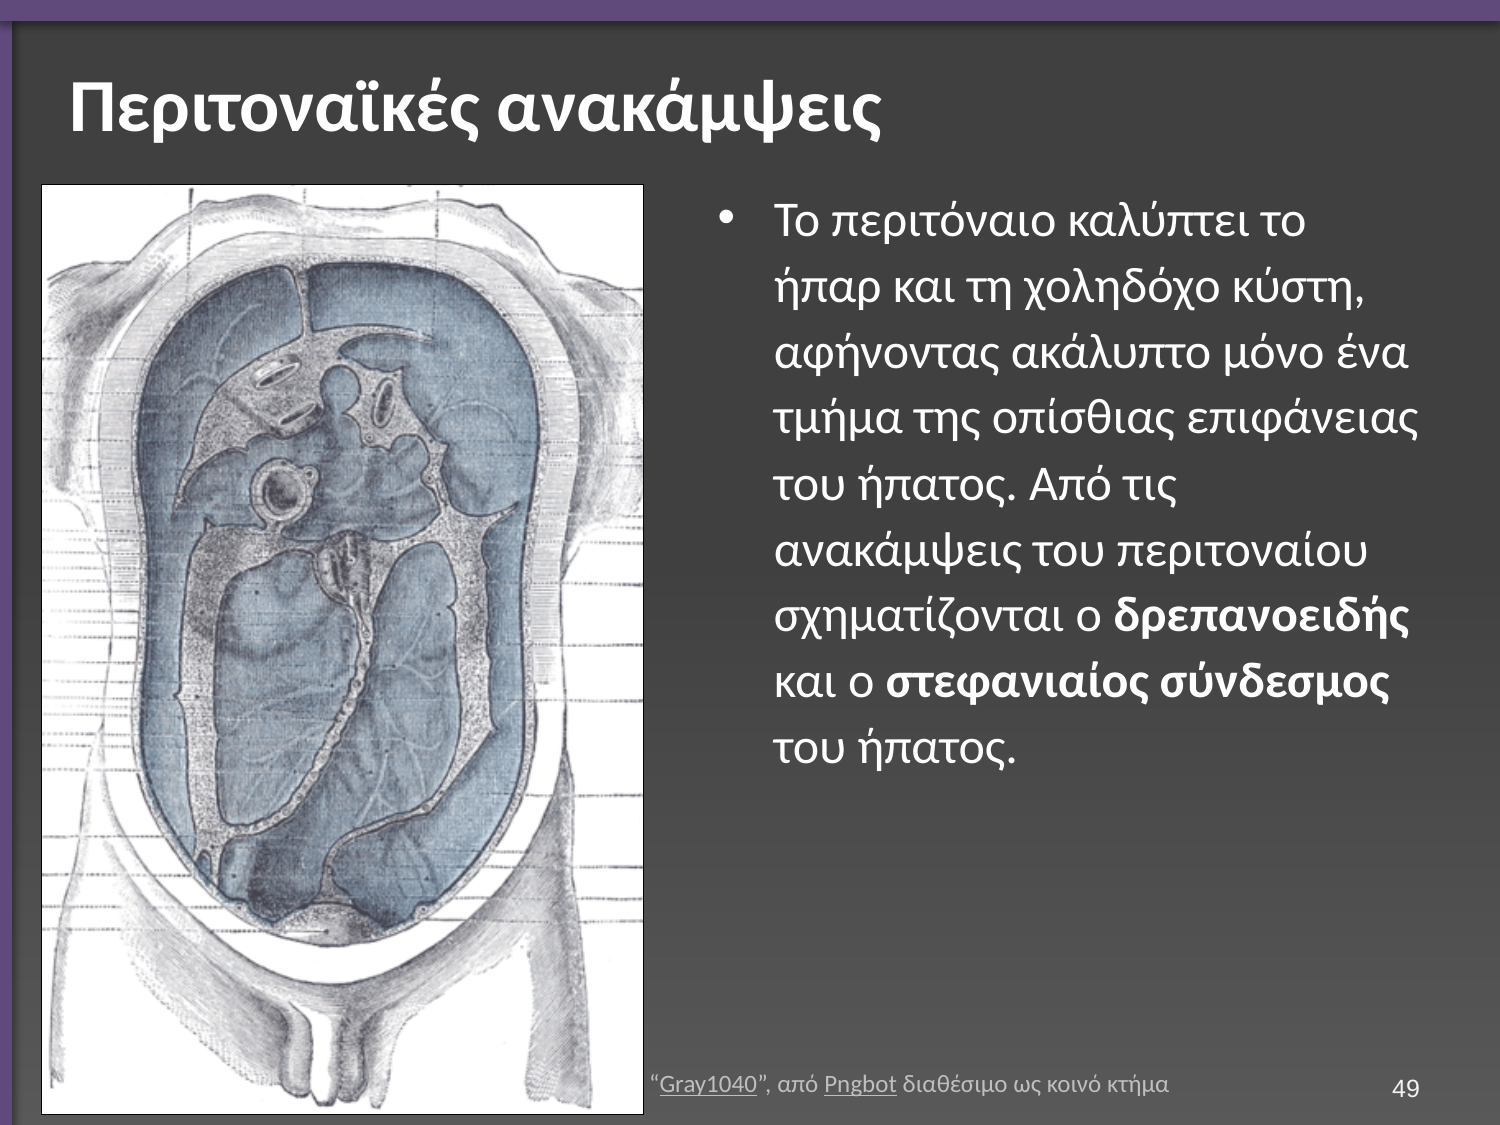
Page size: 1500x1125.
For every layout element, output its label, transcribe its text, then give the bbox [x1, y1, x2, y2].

slide_number 48 [1085, 1057, 1436, 1118]
text_box “Gray1040”, από Pngbot διαθέσιμο ως κοινό κτήμα [649, 1060, 1199, 1106]
picture [41, 184, 644, 1115]
list Το περιτόναιο καλύπτει το ήπαρ και τη χοληδόχο κύστη, αφήνοντας ακάλυπτο μόνο ένα τμήμα της οπίσθιας επιφάνειας του ήπατος. Από τις ανακάμψεις του περιτοναίου σχηματίζονται ο δρεπανοειδής και ο στεφανιαίος σύνδεσμος του ήπατος. [702, 172, 1436, 870]
title Περιτοναϊκές ανακάμψεις [10, 19, 1500, 185]
